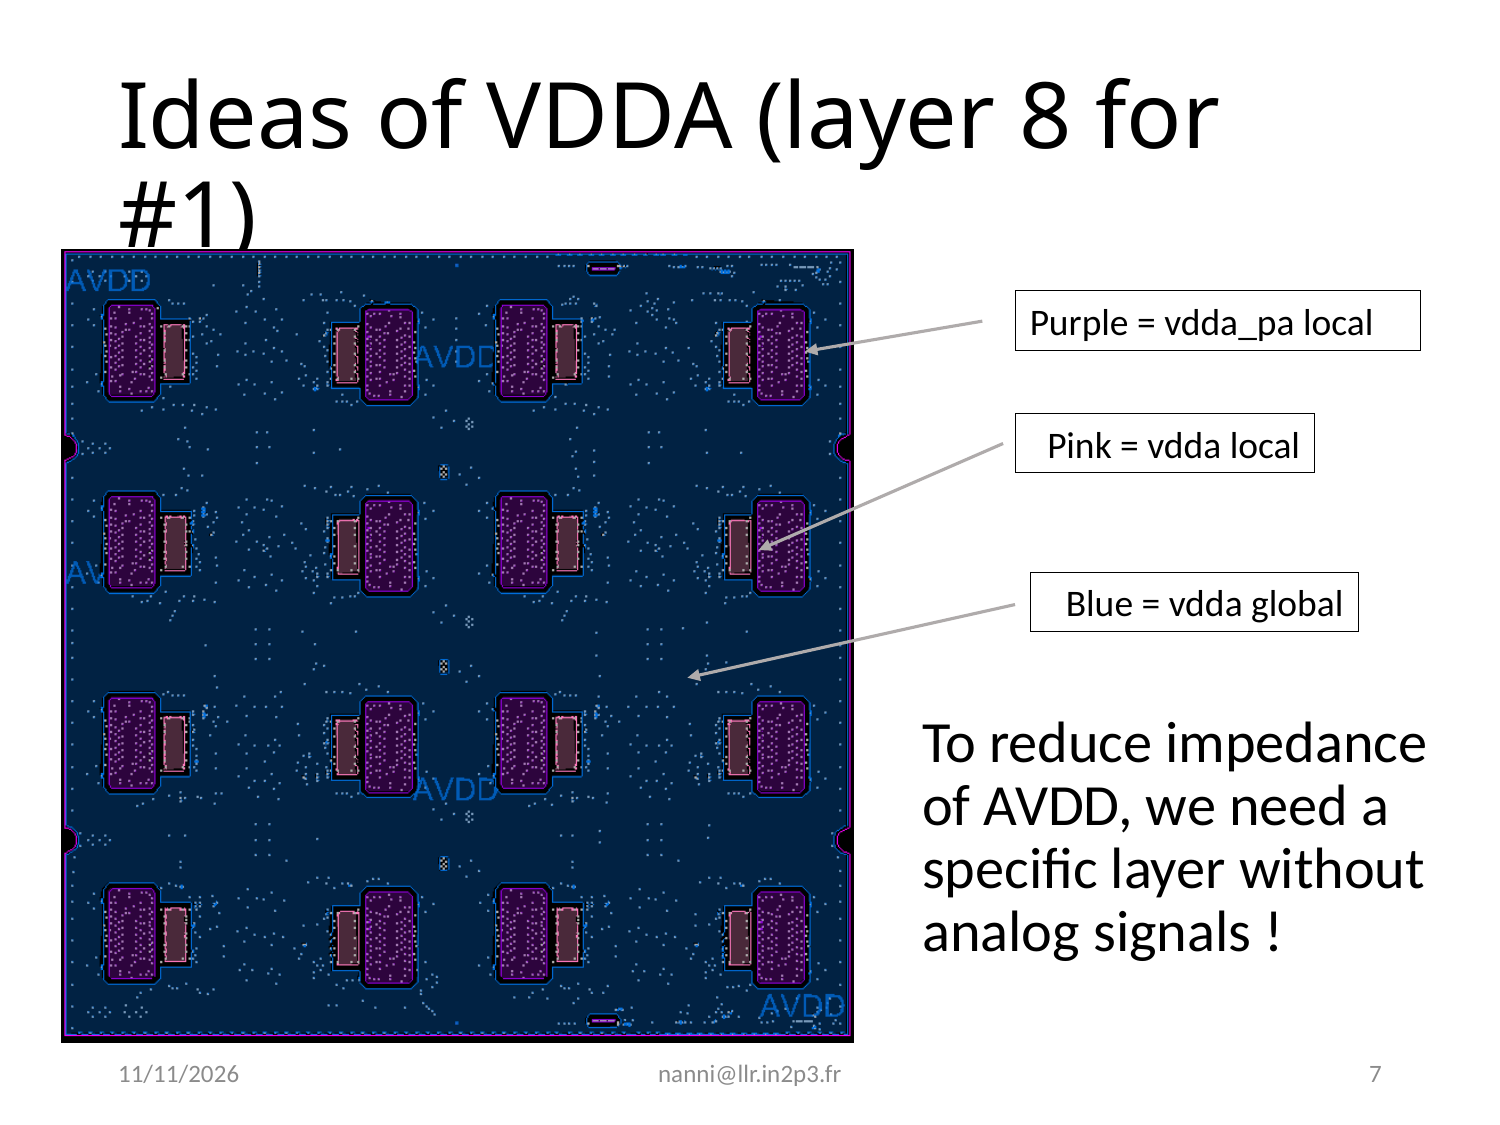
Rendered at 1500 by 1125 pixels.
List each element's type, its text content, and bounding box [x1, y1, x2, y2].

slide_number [103, 1043, 441, 1103]
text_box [758, 443, 1004, 550]
picture [61, 249, 854, 1043]
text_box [804, 321, 983, 352]
text_box Purple = vdda_pa local [1015, 290, 1421, 351]
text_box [687, 604, 1016, 678]
slide_number 7 [1059, 1042, 1397, 1103]
text_box Blue = vdda global [1030, 572, 1359, 632]
list To reduce impedance of AVDD, we need a specific layer without analog signals ! [907, 705, 1455, 1017]
footer nanni@llr.in2p3.fr [496, 1042, 1004, 1103]
title Ideas of VDDA (layer 8 for #1) [103, 59, 1397, 278]
text_box Pink = vdda local [1015, 413, 1315, 473]
